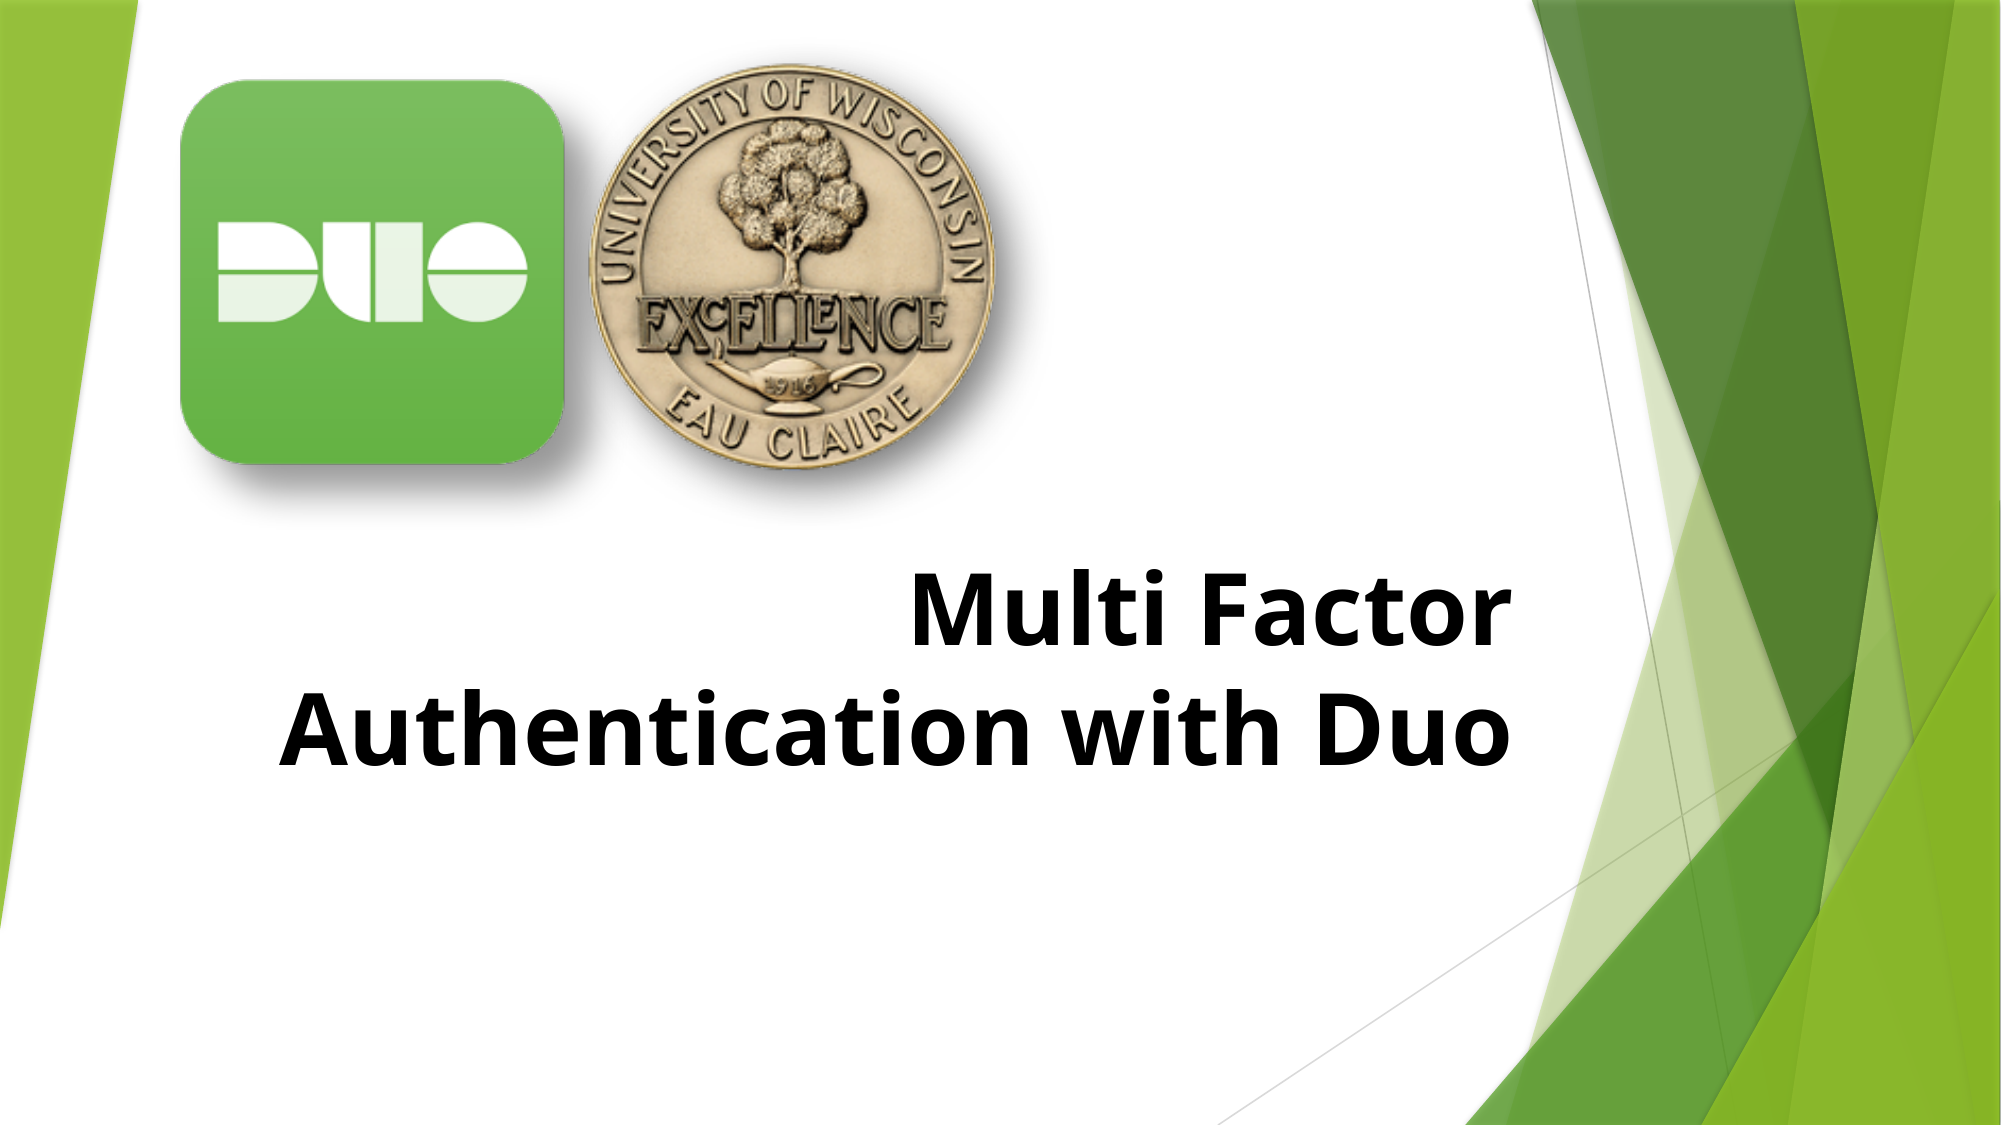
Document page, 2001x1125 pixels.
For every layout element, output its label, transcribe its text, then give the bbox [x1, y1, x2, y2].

title Multi Factor Authentication with Duo [255, 522, 1530, 793]
picture [160, 60, 1008, 484]
